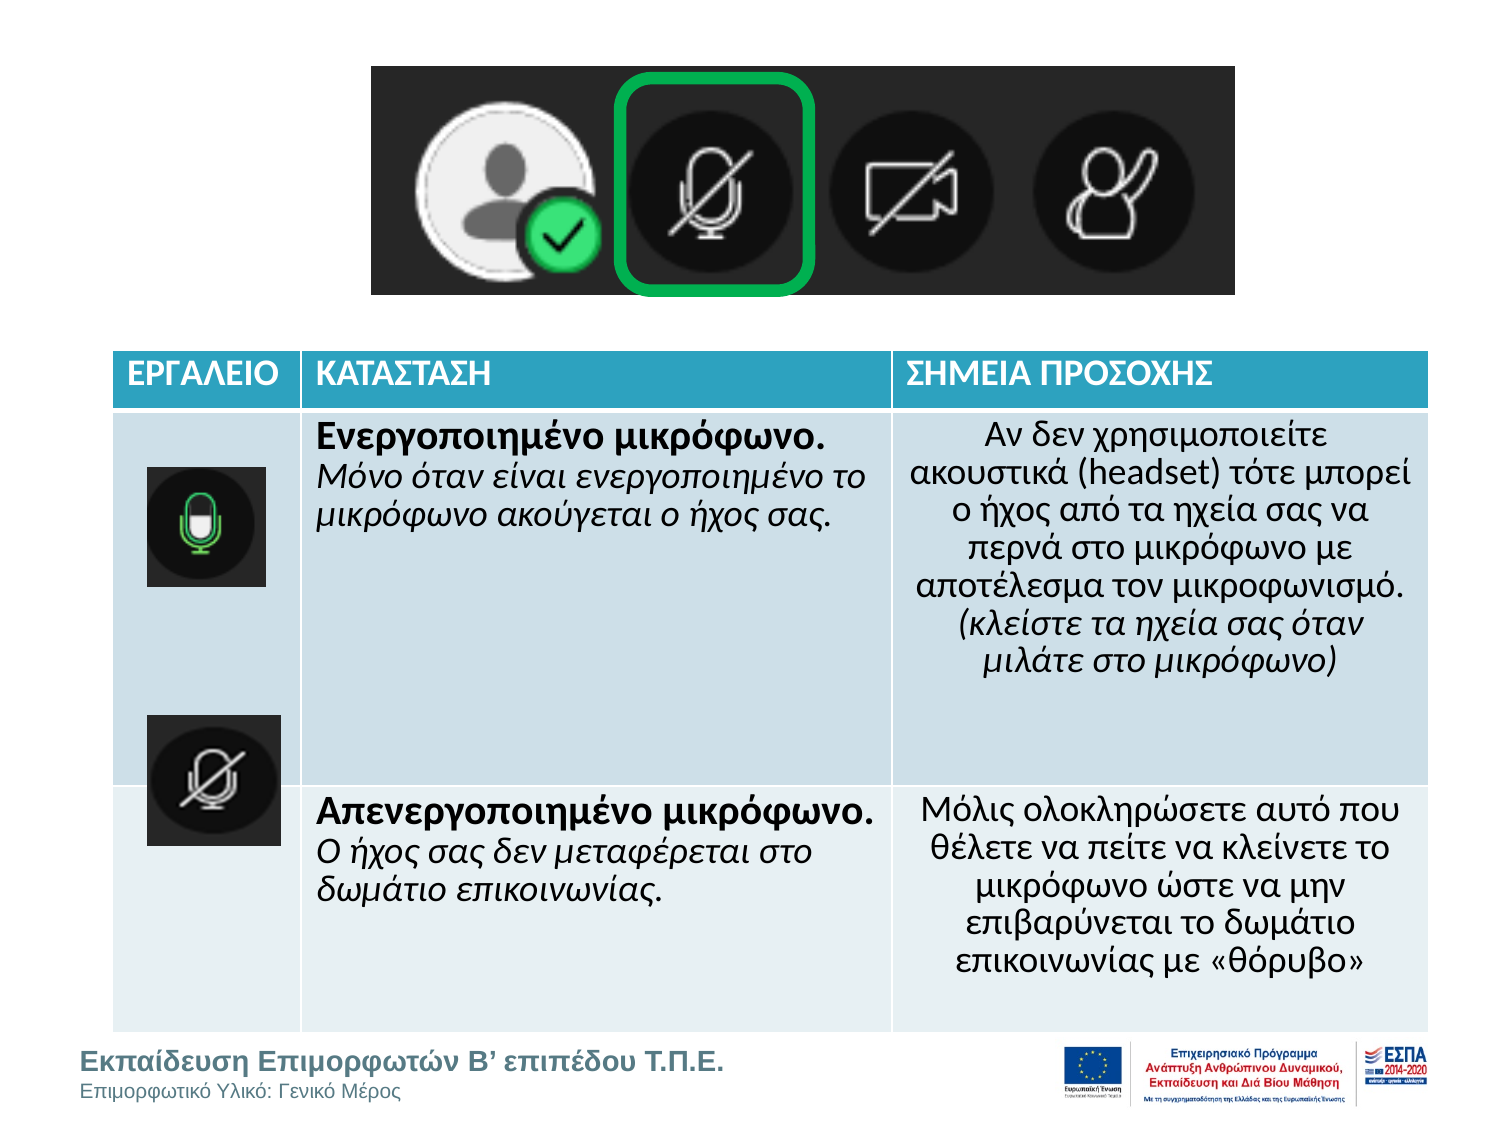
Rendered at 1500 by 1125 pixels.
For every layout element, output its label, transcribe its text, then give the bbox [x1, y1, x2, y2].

table_cell Αν δεν χρησιμοποιείτε ακουστικά (headset) τότε μπορεί ο ήχος από τα ηχεία σας να περνά στο μικρόφωνο με αποτέλεσμα τον μικροφωνισμό. (κλείστε τα ηχεία σας όταν μιλάτε στο μικρόφωνο) [893, 413, 1428, 785]
table_cell [113, 413, 300, 785]
table_cell [113, 787, 300, 1032]
table_header ΕΡΓΑΛΕΙΟ [113, 351, 300, 408]
table_cell Μόλις ολοκληρώσετε αυτό που θέλετε να πείτε να κλείνετε το μικρόφωνο ώστε να μην επιβαρύνεται το δωμάτιο επικοινωνίας με «θόρυβο» [893, 787, 1428, 1032]
picture [371, 66, 1235, 295]
table_header ΣΗΜΕΙΑ ΠΡΟΣΟΧΗΣ [893, 351, 1428, 408]
table_cell Απενεργοποιημένο μικρόφωνο. Ο ήχος σας δεν μεταφέρεται στο δωμάτιο επικοινωνίας. [302, 787, 891, 1032]
table_cell Ενεργοποιημένο μικρόφωνο. Μόνο όταν είναι ενεργοποιημένο το μικρόφωνο ακούγεται ο ήχος σας. [302, 413, 891, 785]
picture [147, 715, 281, 847]
table_header ΚΑΤΑΣΤΑΣΗ [302, 351, 891, 408]
picture [147, 467, 266, 587]
picture [1055, 1037, 1436, 1111]
